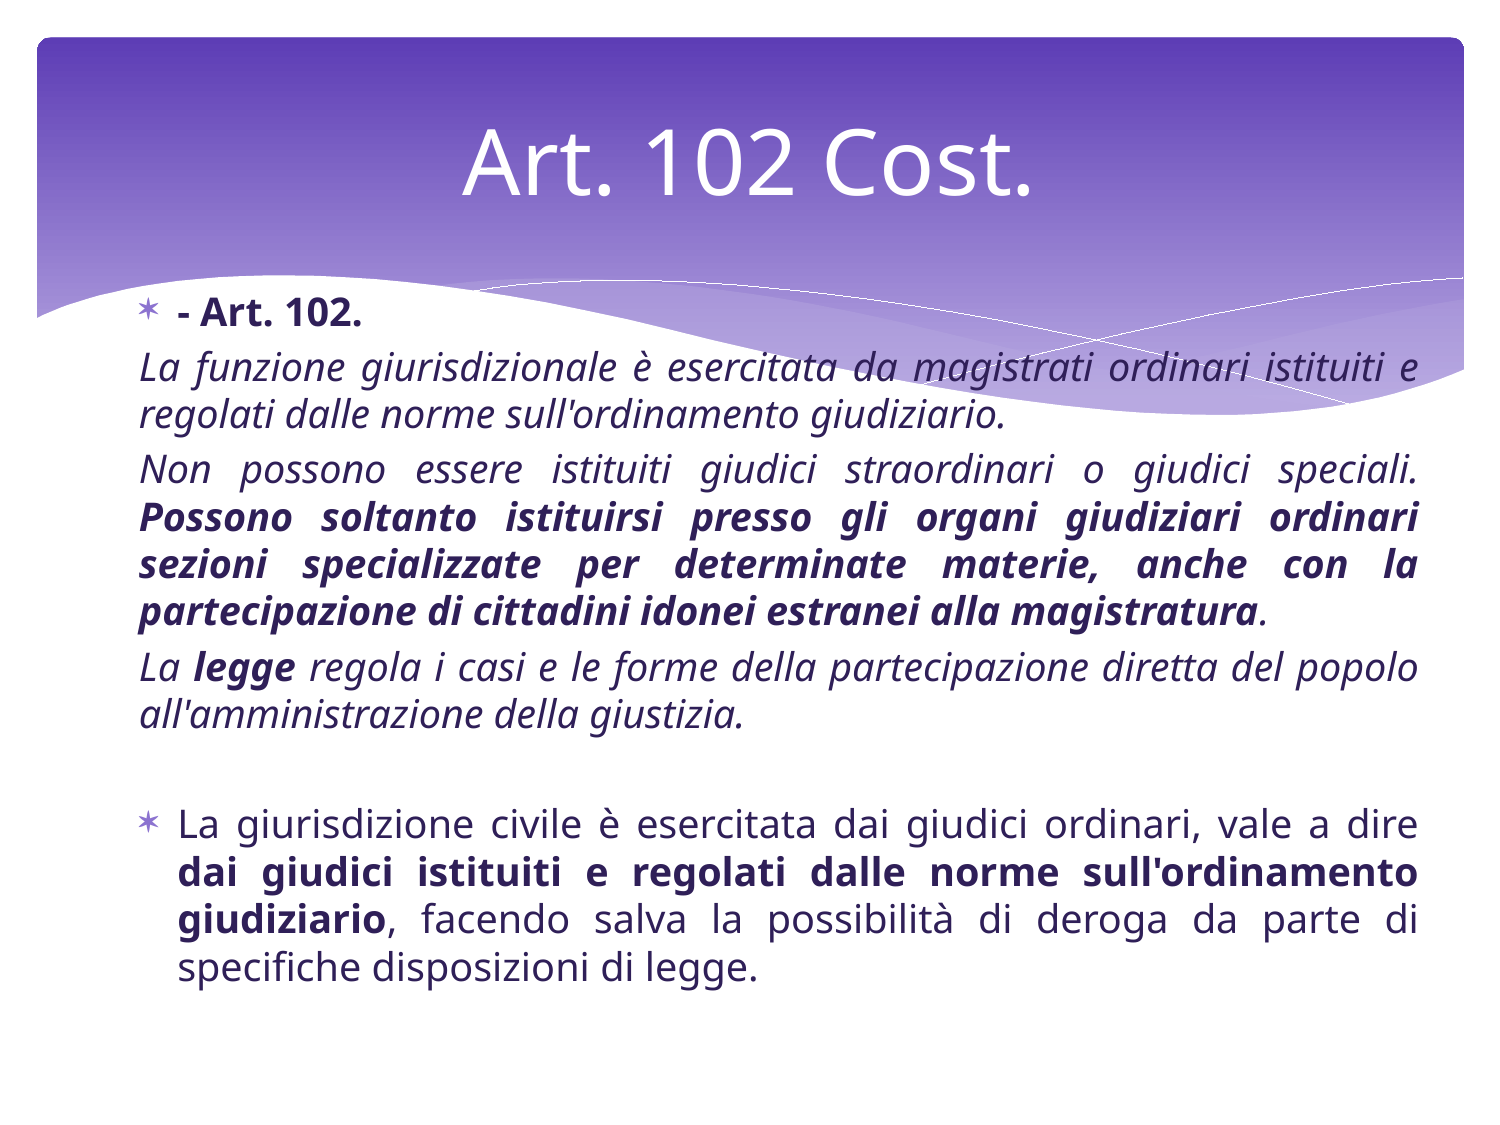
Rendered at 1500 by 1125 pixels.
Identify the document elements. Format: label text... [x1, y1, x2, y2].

title Art. 102 Cost. [75, 55, 1425, 261]
list - Art. 102. La funzione giurisdizionale è esercitata da magistrati ordinari istituiti e regolati dalle norme sull'ordinamento giudiziario. Non possono essere istituiti giudici straordinari o giudici speciali. Possono soltanto istituirsi presso gli organi giudiziari ordinari sezioni specializzate per determinate materie, anche con la partecipazione di cittadini idonei estranei alla magistratura. La legge regola i casi e le forme della partecipazione diretta del popolo all'amministrazione della giustizia. La giurisdizione civile è esercitata dai giudici ordinari, vale a dire dai giudici istituiti e regolati dalle norme sull'ordinamento giudiziario, facendo salva la possibilità di deroga da parte di specifiche disposizioni di legge. [123, 278, 1436, 1005]
